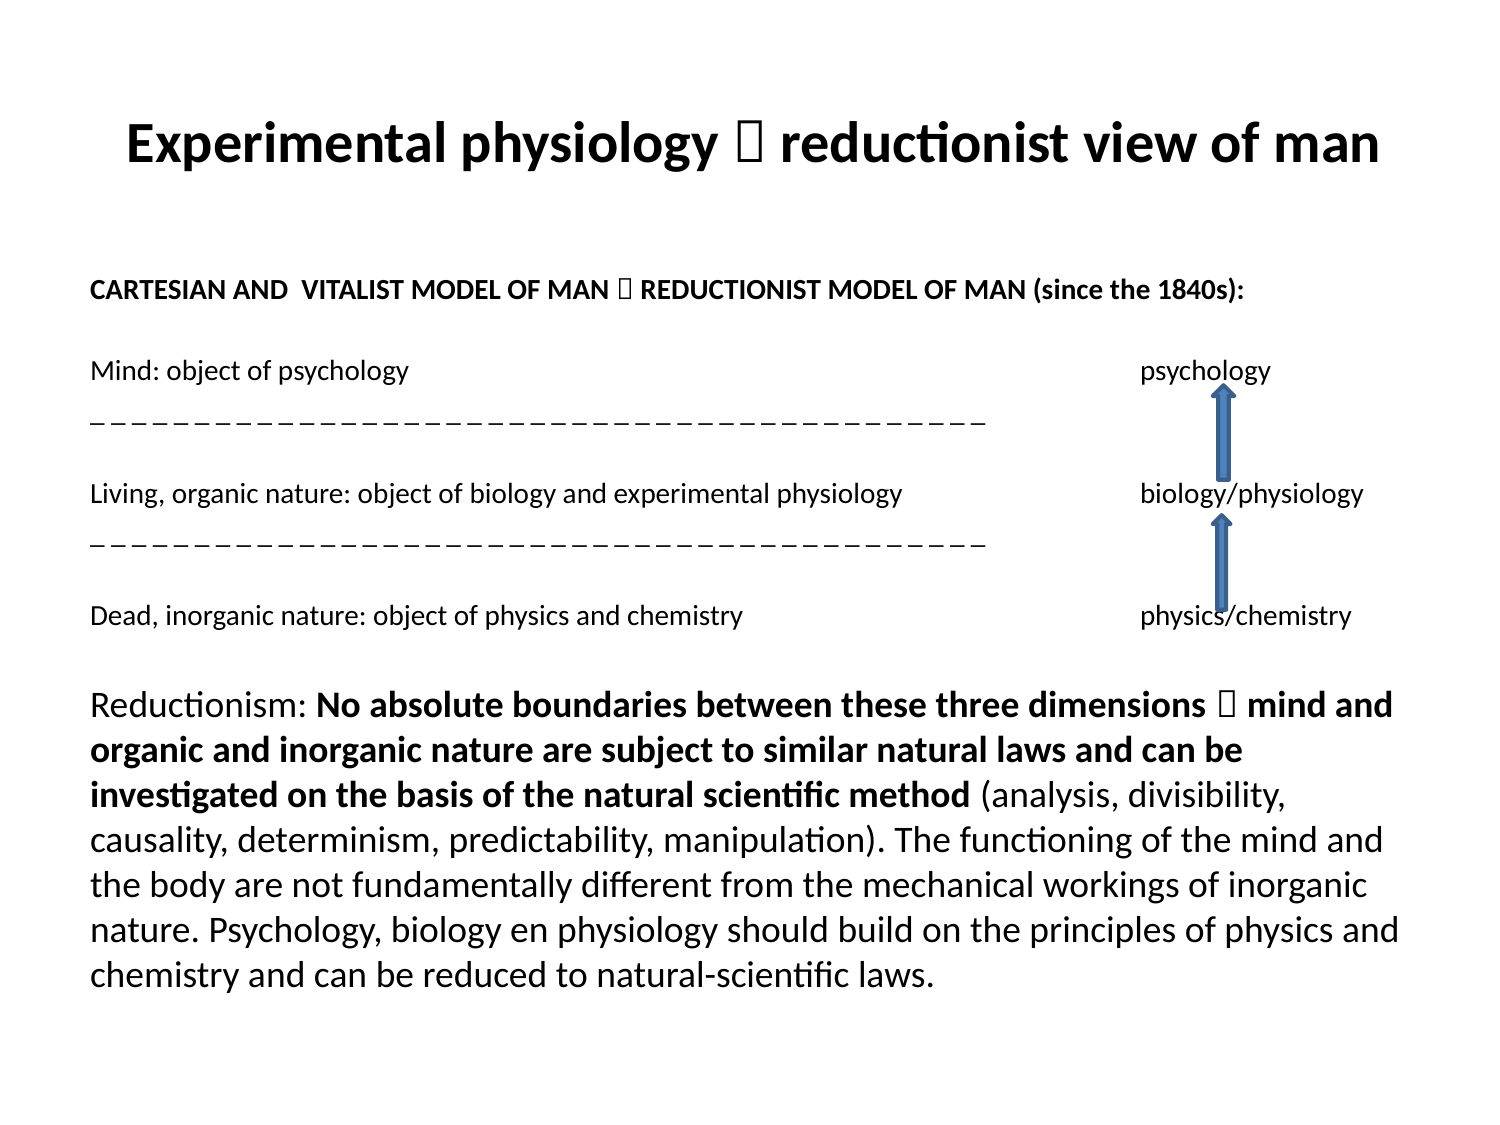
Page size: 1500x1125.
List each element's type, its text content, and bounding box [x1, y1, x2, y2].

text_box [1210, 513, 1233, 612]
list CARTESIAN AND VITALIST MODEL OF MAN  REDUCTIONIST MODEL OF MAN (since the 1840s): Mind: object of psychology psychology _ _ _ _ _ _ _ _ _ _ _ _ _ _ _ _ _ _ _ _ _ _ _ _ _ _ _ _ _ _ _ _ _ _ _ _ _ _ _ _ _ _ _ Living, organic nature: object of biology and experimental physiology biology/physiology _ _ _ _ _ _ _ _ _ _ _ _ _ _ _ _ _ _ _ _ _ _ _ _ _ _ _ _ _ _ _ _ _ _ _ _ _ _ _ _ _ _ _ Dead, inorganic nature: object of physics and chemistry physics/chemistry Reductionism: No absolute boundaries between these three dimensions  mind and organic and inorganic nature are subject to similar natural laws and can be investigated on the basis of the natural scientific method (analysis, divisibility, causality, determinism, predictability, manipulation). The functioning of the mind and the body are not fundamentally different from the mechanical workings of inorganic nature. Psychology, biology en physiology should build on the principles of physics and chemistry and can be reduced to natural-scientific laws. [75, 262, 1425, 1005]
text_box [1210, 383, 1237, 482]
title Experimental physiology  reductionist view of man [75, 45, 1425, 233]
